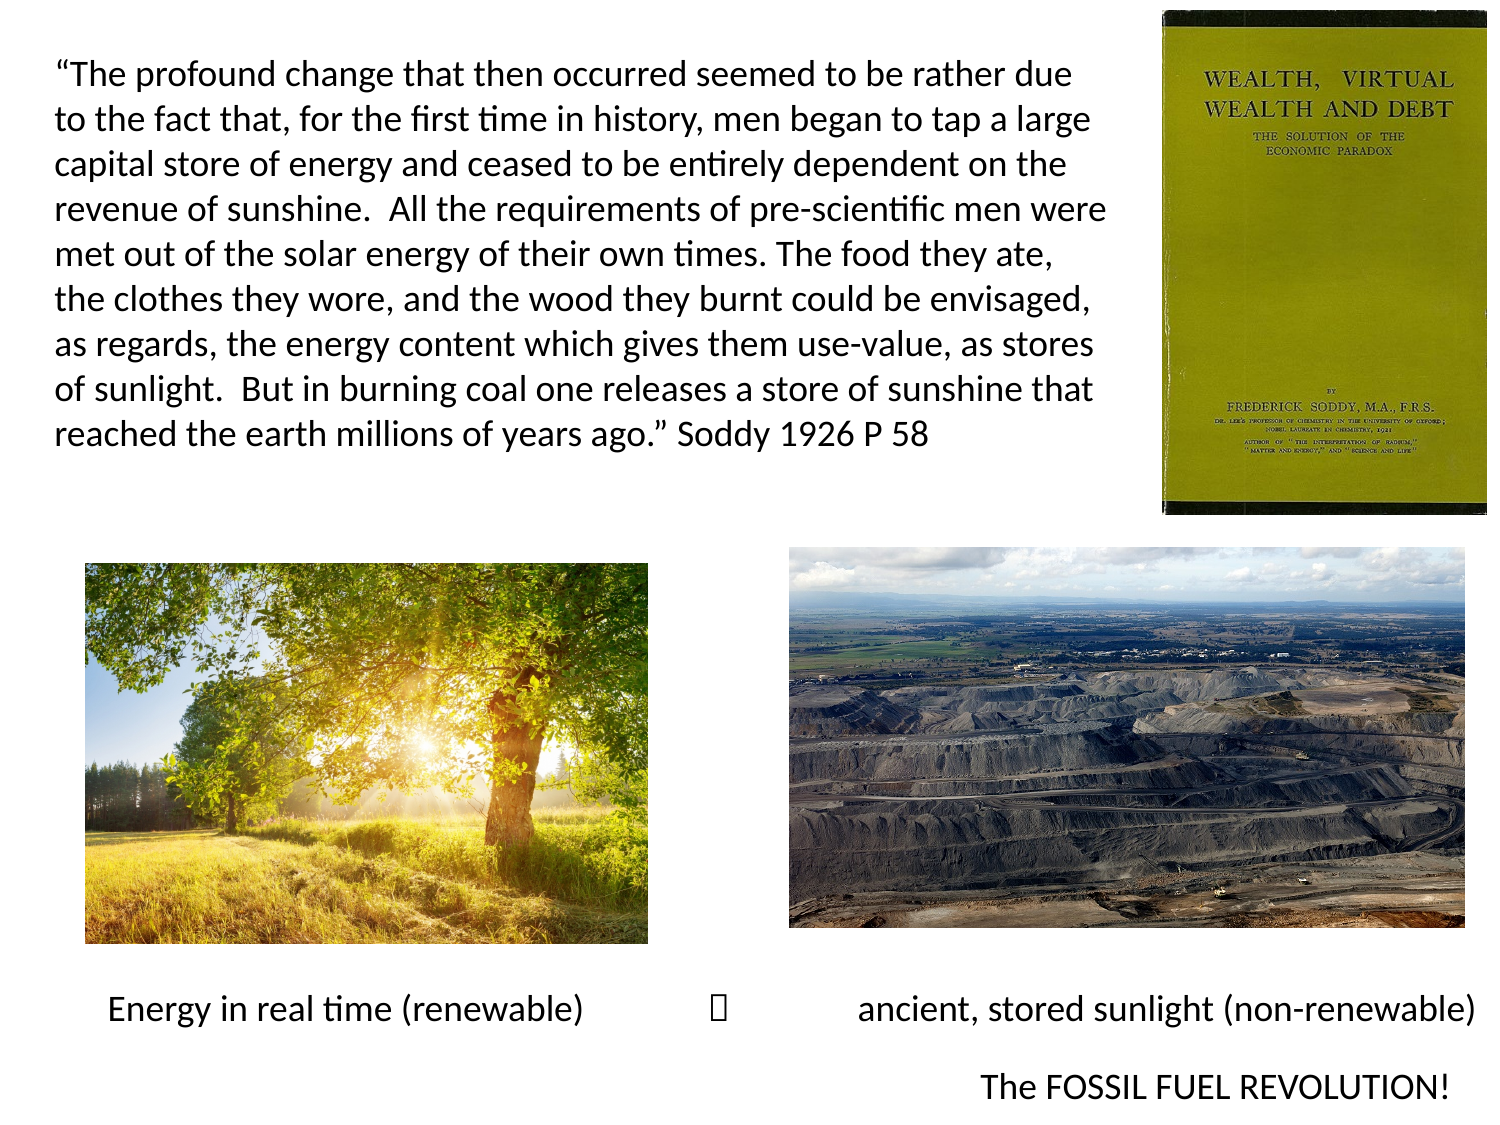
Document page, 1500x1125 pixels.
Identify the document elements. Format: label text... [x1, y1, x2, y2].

text_box Energy in real time (renewable)  ancient, stored sunlight (non-renewable) [92, 976, 1493, 1036]
picture [1162, 10, 1487, 515]
text_box “The profound change that then occurred seemed to be rather due to the fact that, for the first time in history, men began to tap a large capital store of energy and ceased to be entirely dependent on the revenue of sunshine. All the requirements of pre-scientific men were met out of the solar energy of their own times. The food they ate, the clothes they wore, and the wood they burnt could be envisaged, as regards, the energy content which gives them use-value, as stores of sunlight. But in burning coal one releases a store of sunshine that reached the earth millions of years ago.” Soddy 1926 P 58 [39, 41, 1127, 462]
picture [789, 547, 1465, 928]
text_box The FOSSIL FUEL REVOLUTION! [965, 1054, 1496, 1115]
picture [85, 563, 648, 944]
